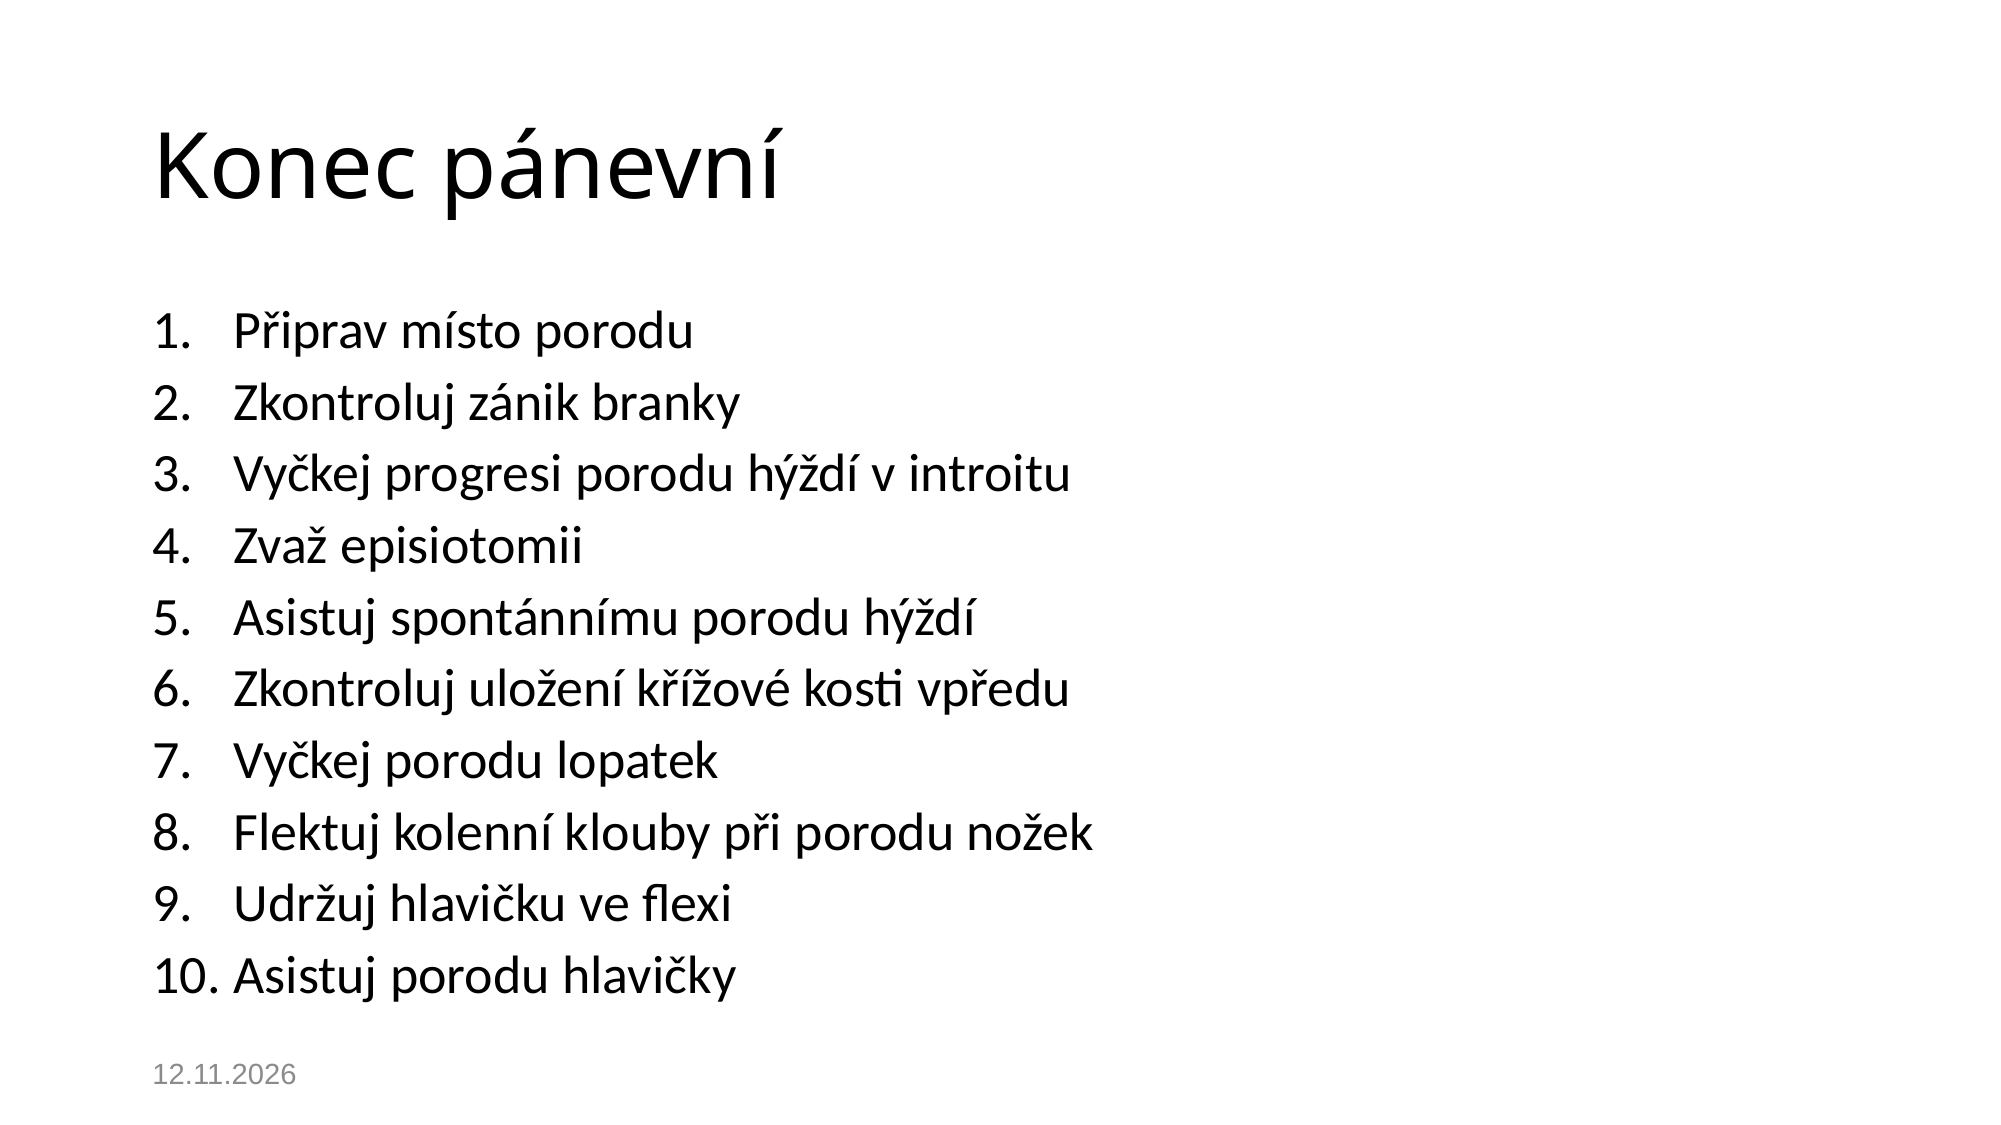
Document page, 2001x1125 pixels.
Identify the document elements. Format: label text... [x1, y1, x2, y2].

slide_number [137, 1042, 588, 1103]
list Připrav místo porodu Zkontroluj zánik branky Vyčkej progresi porodu hýždí v introitu Zvaž episiotomii Asistuj spontánnímu porodu hýždí Zkontroluj uložení křížové kosti vpředu Vyčkej porodu lopatek Flektuj kolenní klouby při porodu nožek Udržuj hlavičku ve flexi Asistuj porodu hlavičky [137, 299, 1863, 1014]
title Konec pánevní [137, 59, 1863, 278]
